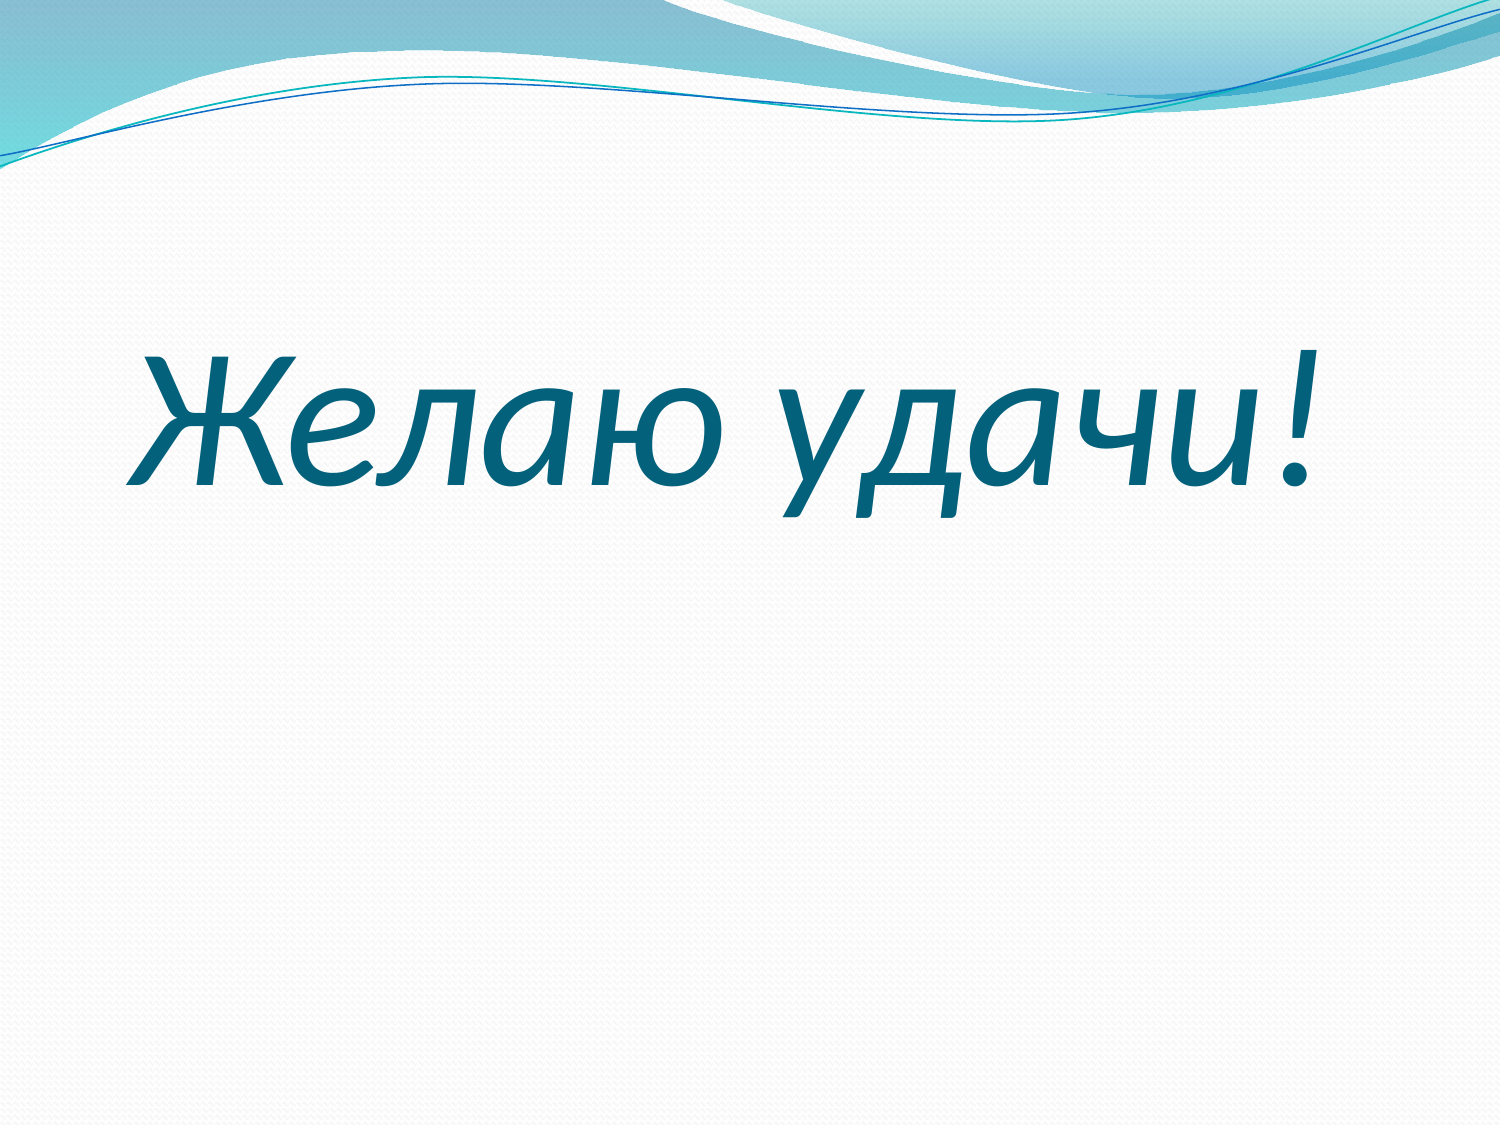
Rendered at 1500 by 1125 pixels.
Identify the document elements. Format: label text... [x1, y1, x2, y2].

title Желаю удачи! [0, 224, 1459, 525]
